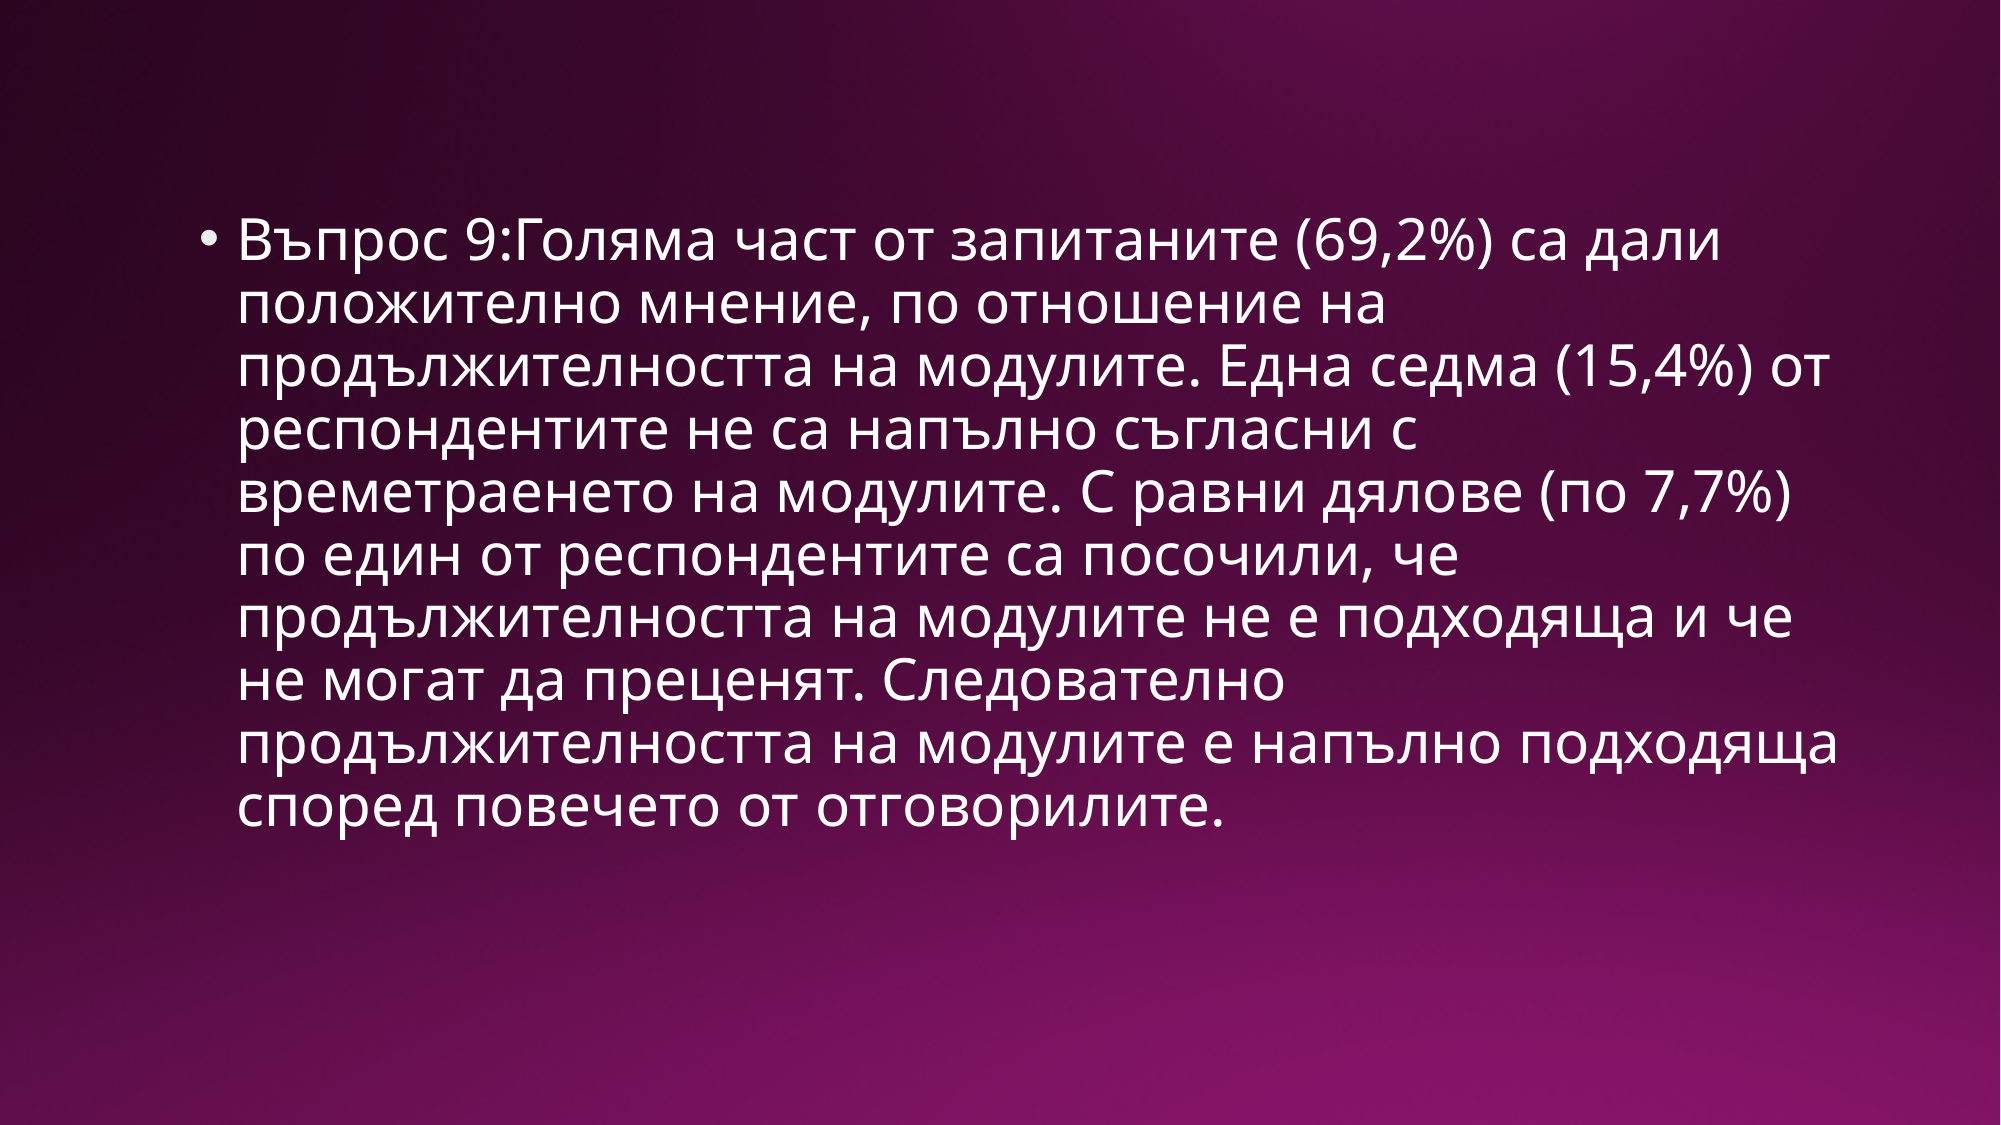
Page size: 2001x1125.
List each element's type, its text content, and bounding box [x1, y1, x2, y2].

list Въпрос 9:Голяма част от запитаните (69,2%) са дали положително мнение, по отношение на продължителността на модулите. Една седма (15,4%) от респондентите не са напълно съгласни с времетраенето на модулите. С равни дялове (по 7,7%) по един от респондентите са посочили, че продължителността на модулите не е подходяща и че не могат да преценят. Следователно продължителността на модулите е напълно подходяща според повечето от отговорилите. [183, 202, 1863, 1014]
picture [0, 0, 2001, 1125]
